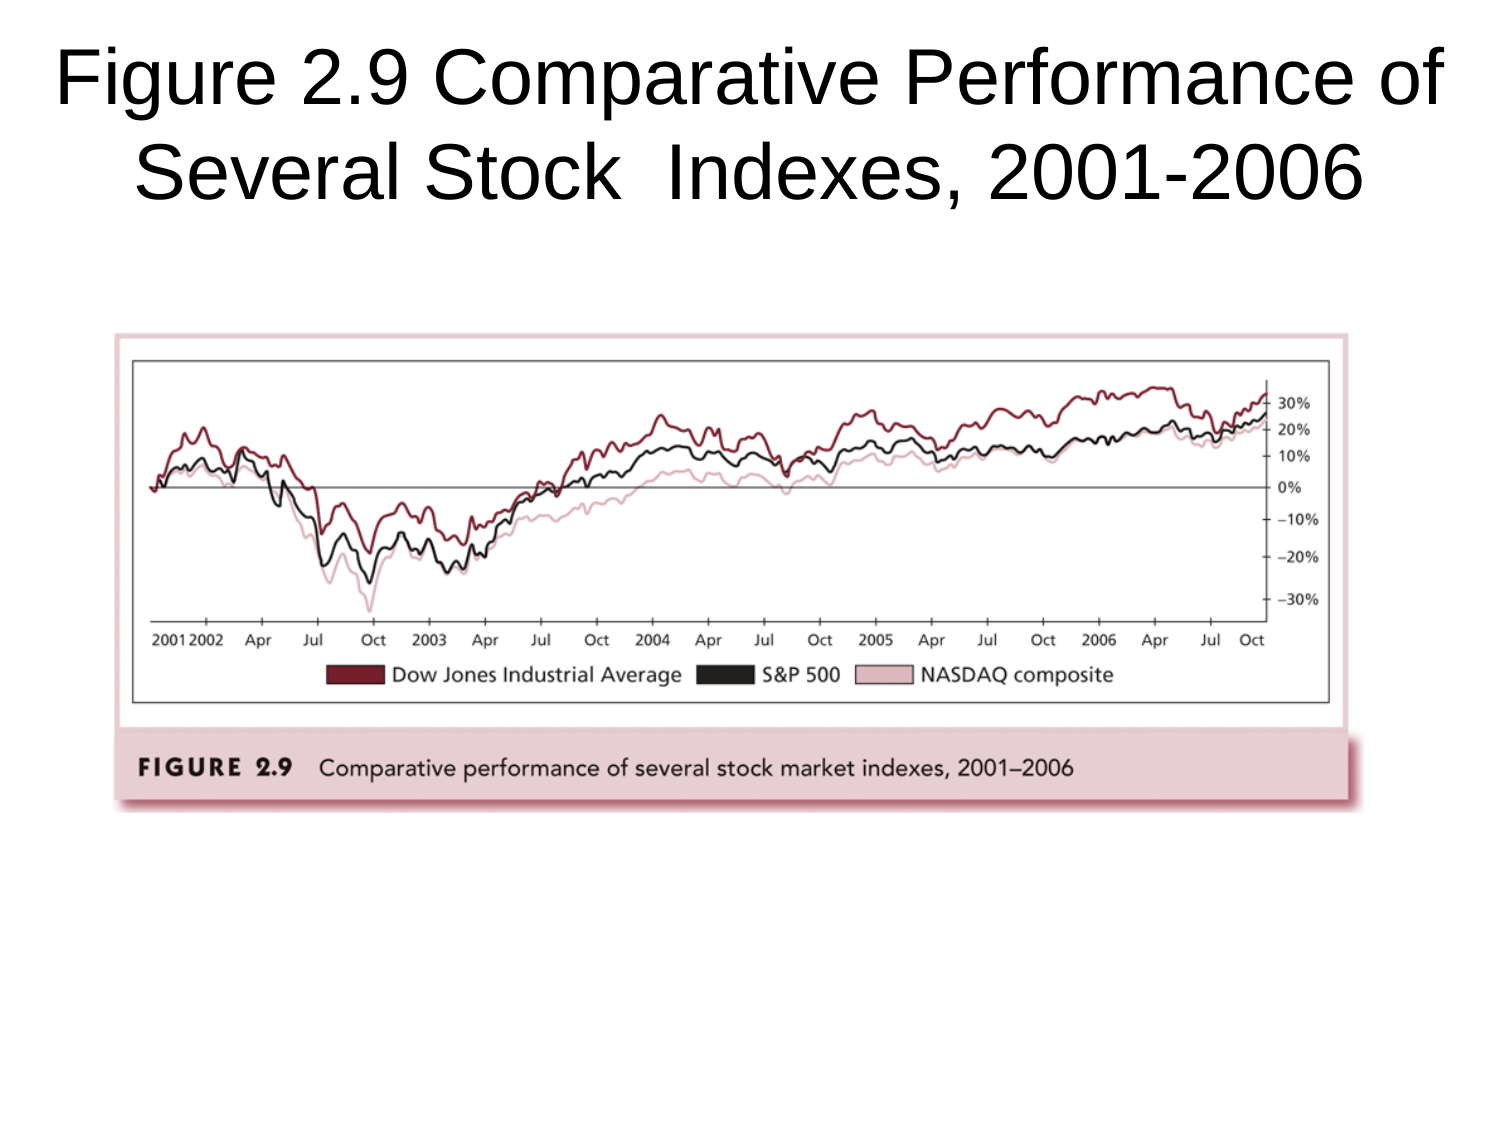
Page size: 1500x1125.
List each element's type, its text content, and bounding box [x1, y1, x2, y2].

title Figure 2.9 Comparative Performance of Several Stock Indexes, 2001-2006 [0, 26, 1500, 215]
picture [112, 331, 1365, 813]
